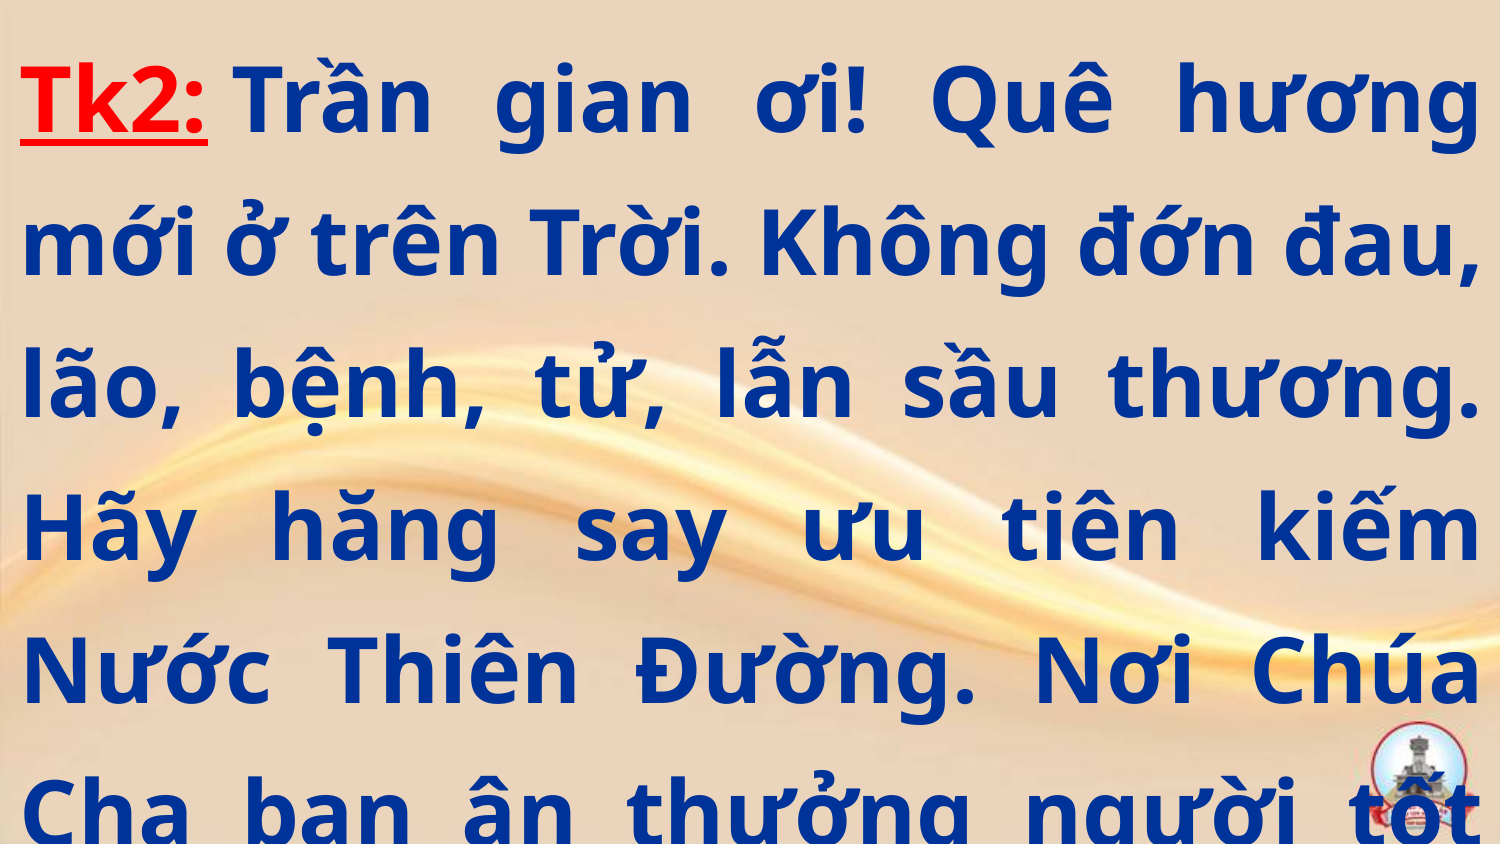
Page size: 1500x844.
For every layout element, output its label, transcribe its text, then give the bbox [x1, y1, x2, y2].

list Tk2: Trần gian ơi! Quê hương mới ở trên Trời. Không đớn đau, lão, bệnh, tử, lẫn sầu thương. Hãy hăng say ưu tiên kiếm Nước Thiên Đường. Nơi Chúa Cha ban ân thưởng người tốt lành. [0, 0, 1500, 844]
